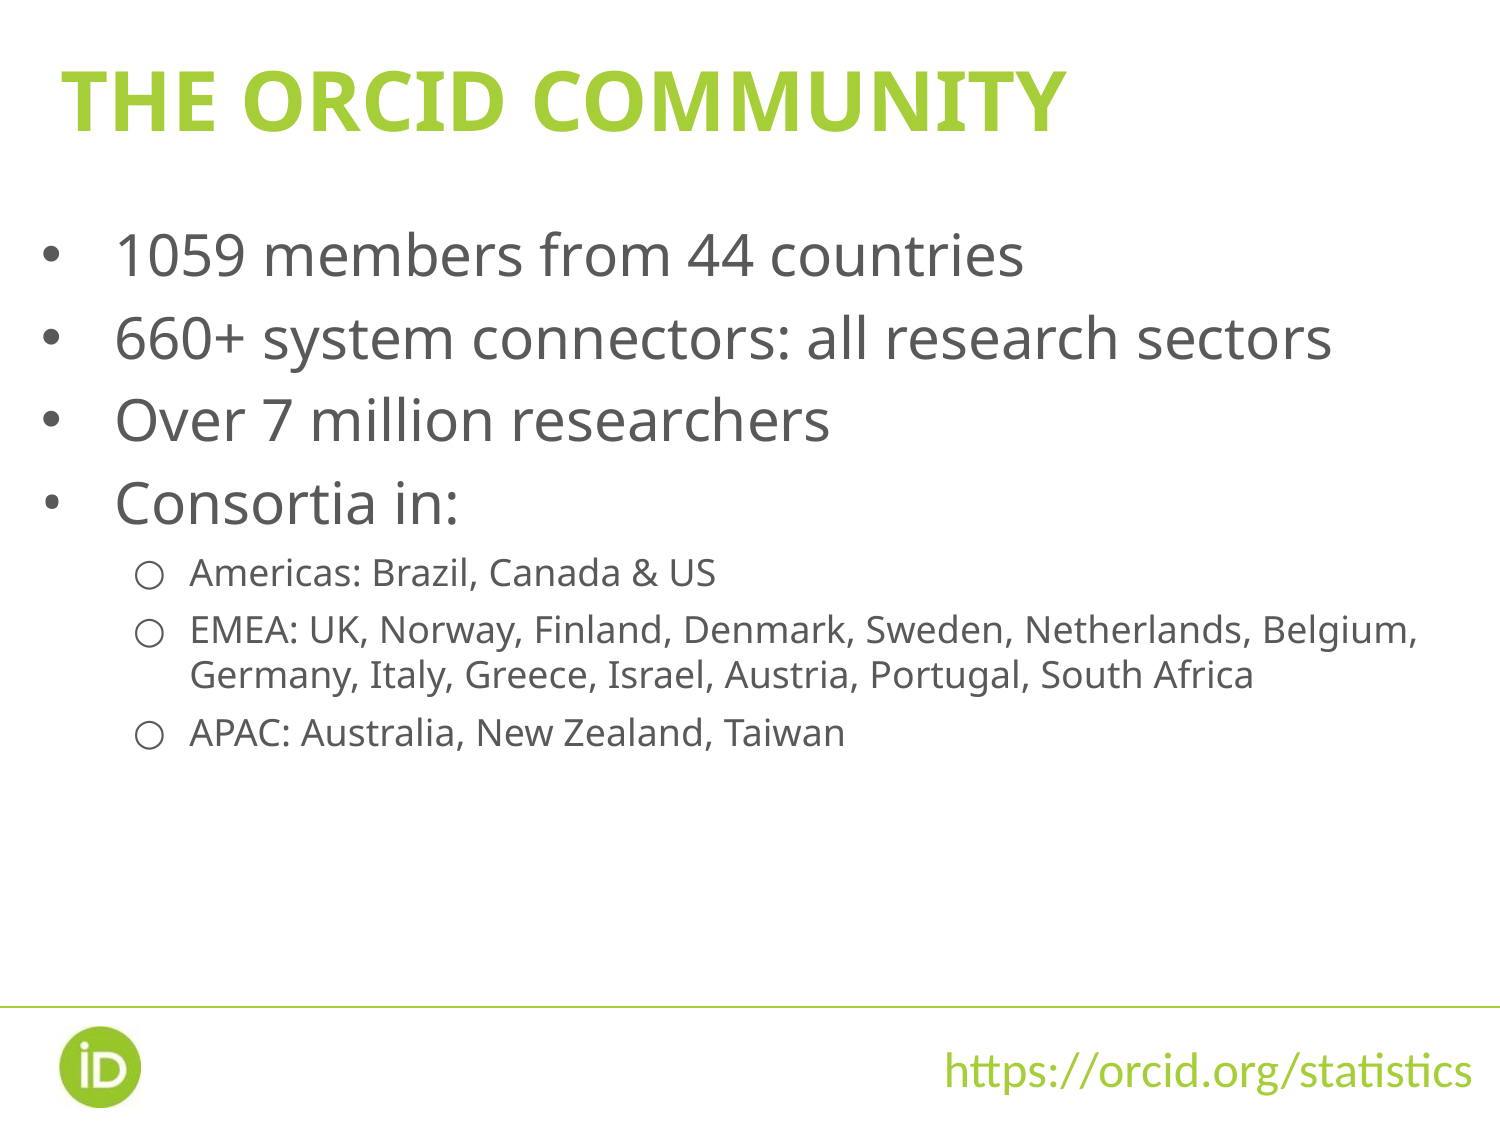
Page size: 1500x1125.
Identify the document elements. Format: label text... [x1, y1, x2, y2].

picture [59, 1026, 141, 1108]
text_box THE ORCID COMMUNITY [45, 40, 1377, 175]
text_box https://orcid.org/statistics [918, 1030, 1489, 1106]
text_box 1059 members from 44 countries 660+ system connectors: all research sectors Over 7 million researchers Consortia in: Americas: Brazil, Canada & US EMEA: UK, Norway, Finland, Denmark, Sweden, Netherlands, Belgium, Germany, Italy, Greece, Israel, Austria, Portugal, South Africa APAC: Australia, New Zealand, Taiwan [24, 211, 1437, 833]
